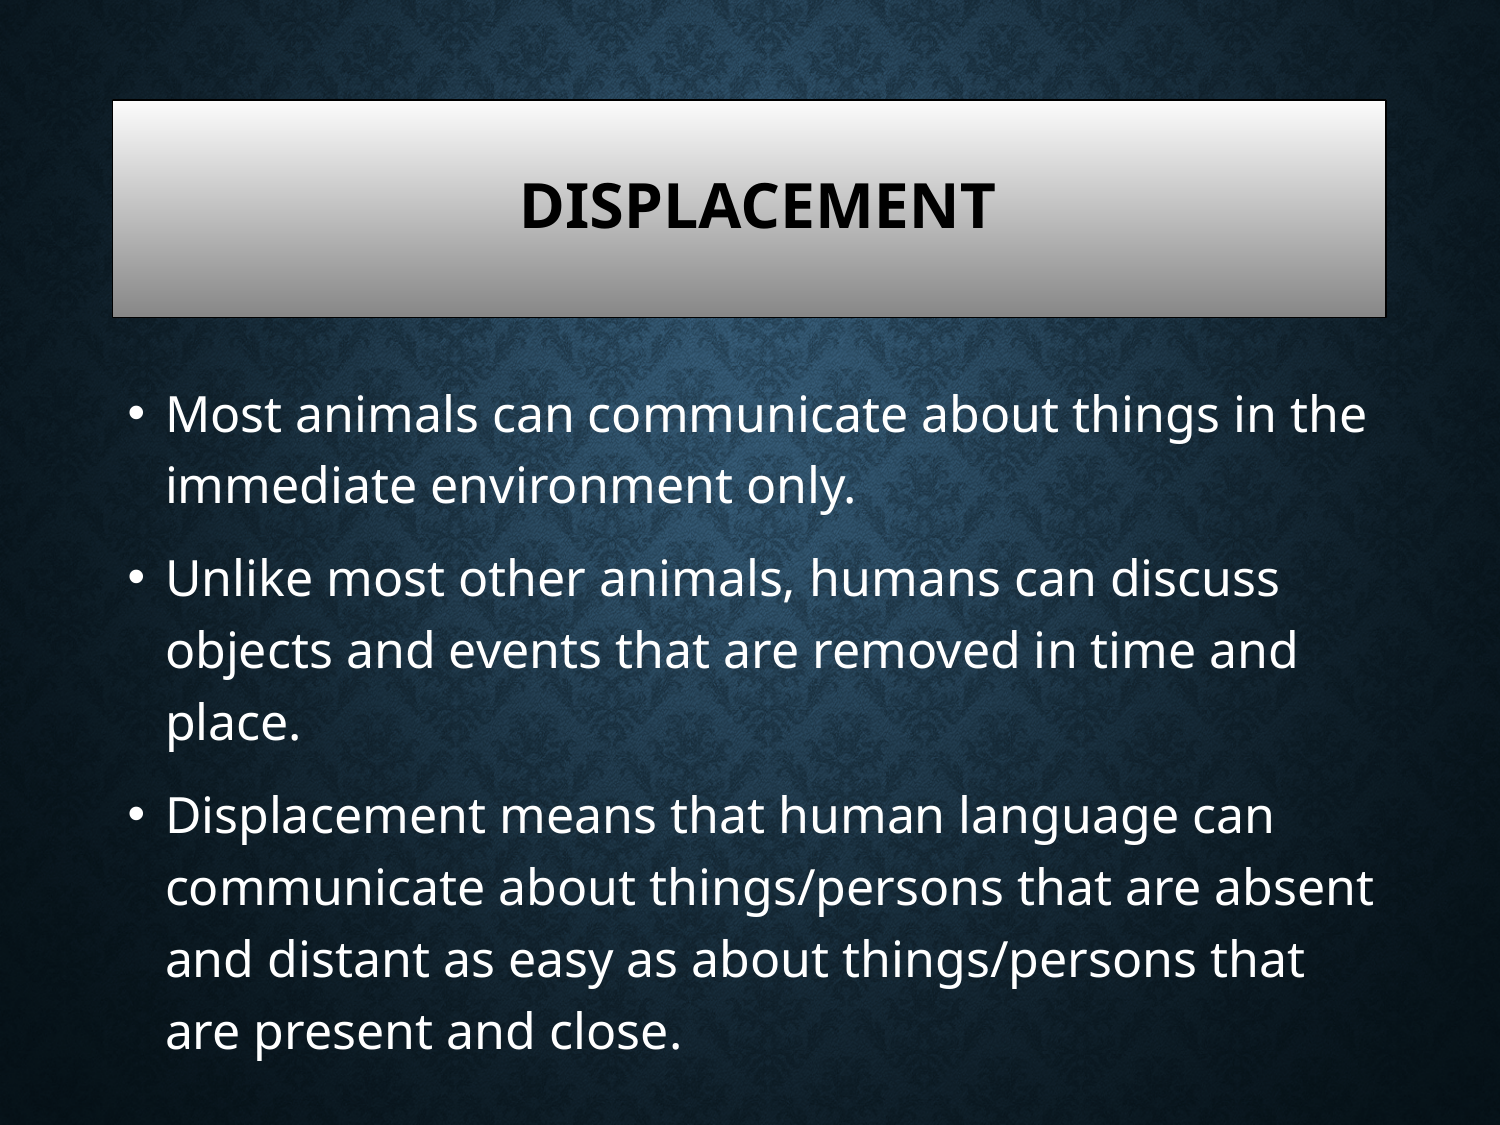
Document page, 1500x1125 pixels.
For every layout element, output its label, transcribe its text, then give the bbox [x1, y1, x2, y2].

title Displacement [112, 99, 1387, 318]
list Most animals can communicate about things in the immediate environment only. Unlike most other animals, humans can discuss objects and events that are removed in time and place. Displacement means that human language can communicate about things/persons that are absent and distant as easy as about things/persons that are present and close. [112, 362, 1400, 1088]
